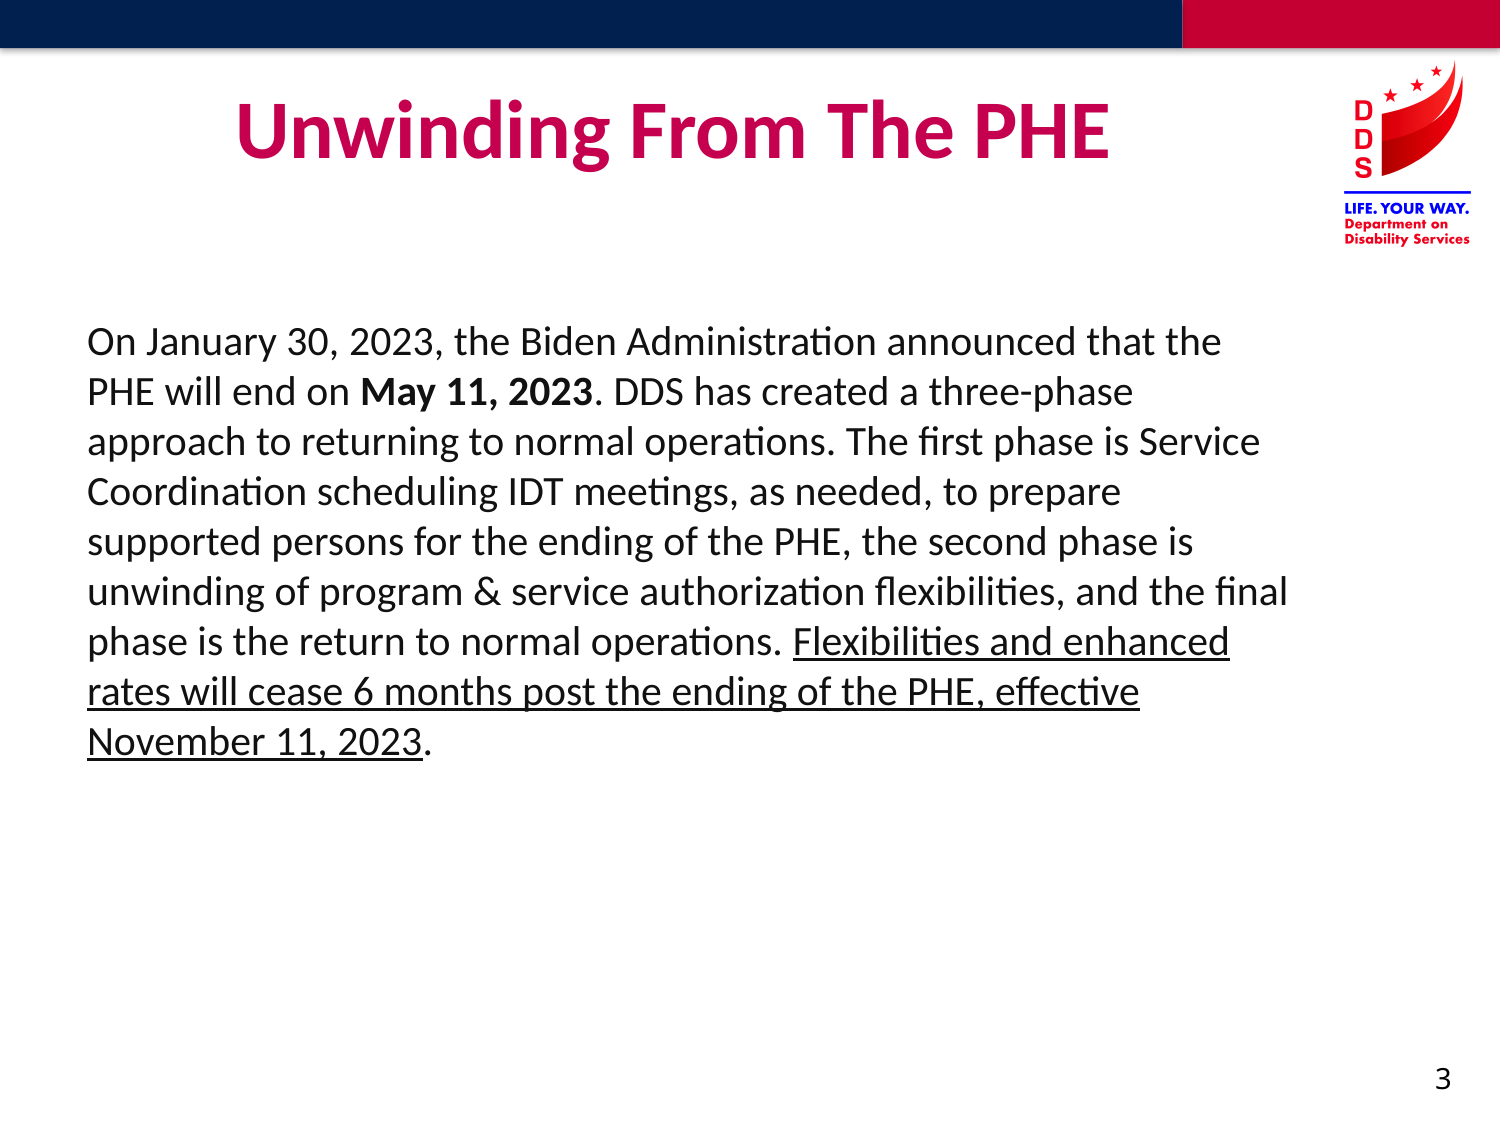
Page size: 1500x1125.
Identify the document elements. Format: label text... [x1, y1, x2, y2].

title Unwinding From The PHE [40, 72, 1307, 213]
picture [1342, 58, 1472, 249]
list On January 30, 2023, the Biden Administration announced that the PHE will end on May 11, 2023. DDS has created a three-phase approach to returning to normal operations. The first phase is Service Coordination scheduling IDT meetings, as needed, to prepare supported persons for the ending of the PHE, the second phase is unwinding of program & service authorization flexibilities, and the final phase is the return to normal operations. Flexibilities and enhanced rates will cease 6 months post the ending of the PHE, effective November 11, 2023. [72, 247, 1307, 826]
slide_number 3 [1292, 1053, 1467, 1087]
